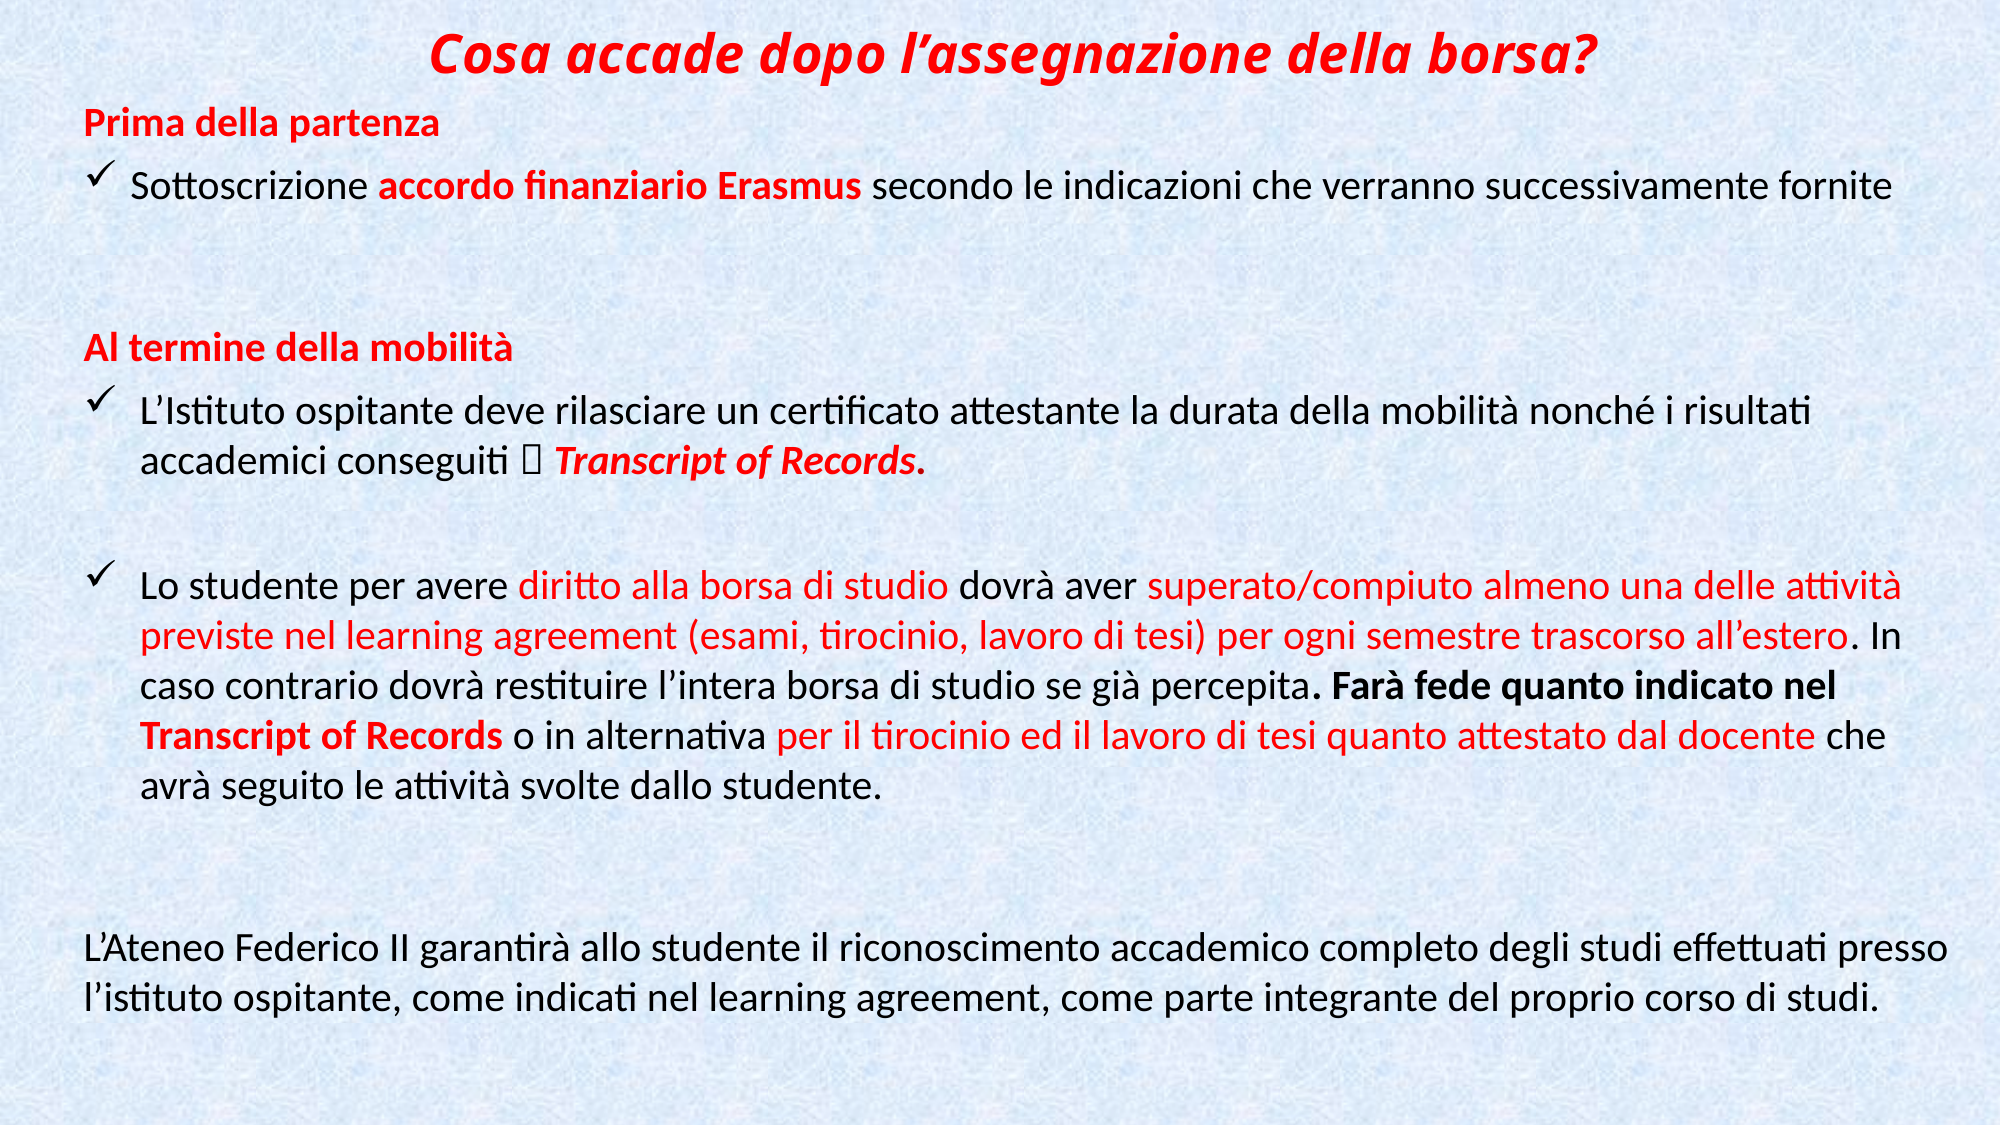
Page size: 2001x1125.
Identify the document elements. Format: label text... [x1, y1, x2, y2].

text_box Prima della partenza Sottoscrizione accordo finanziario Erasmus secondo le indicazioni che verranno successivamente fornite Al termine della mobilità L’Istituto ospitante deve rilasciare un certificato attestante la durata della mobilità nonché i risultati accademici conseguiti  Transcript of Records. Lo studente per avere diritto alla borsa di studio dovrà aver superato/compiuto almeno una delle attività previste nel learning agreement (esami, tirocinio, lavoro di tesi) per ogni semestre trascorso all’estero. In caso contrario dovrà restituire l’intera borsa di studio se già percepita. Farà fede quanto indicato nel Transcript of Records o in alternativa per il tirocinio ed il lavoro di tesi quanto attestato dal docente che avrà seguito le attività svolte dallo studente. L’Ateneo Federico II garantirà allo studente il riconoscimento accademico completo degli studi effettuati presso l’istituto ospitante, come indicati nel learning agreement, come parte integrante del proprio corso di studi. [68, 92, 1967, 1028]
text_box Cosa accade dopo l’assegnazione della borsa? [13, 12, 2000, 92]
